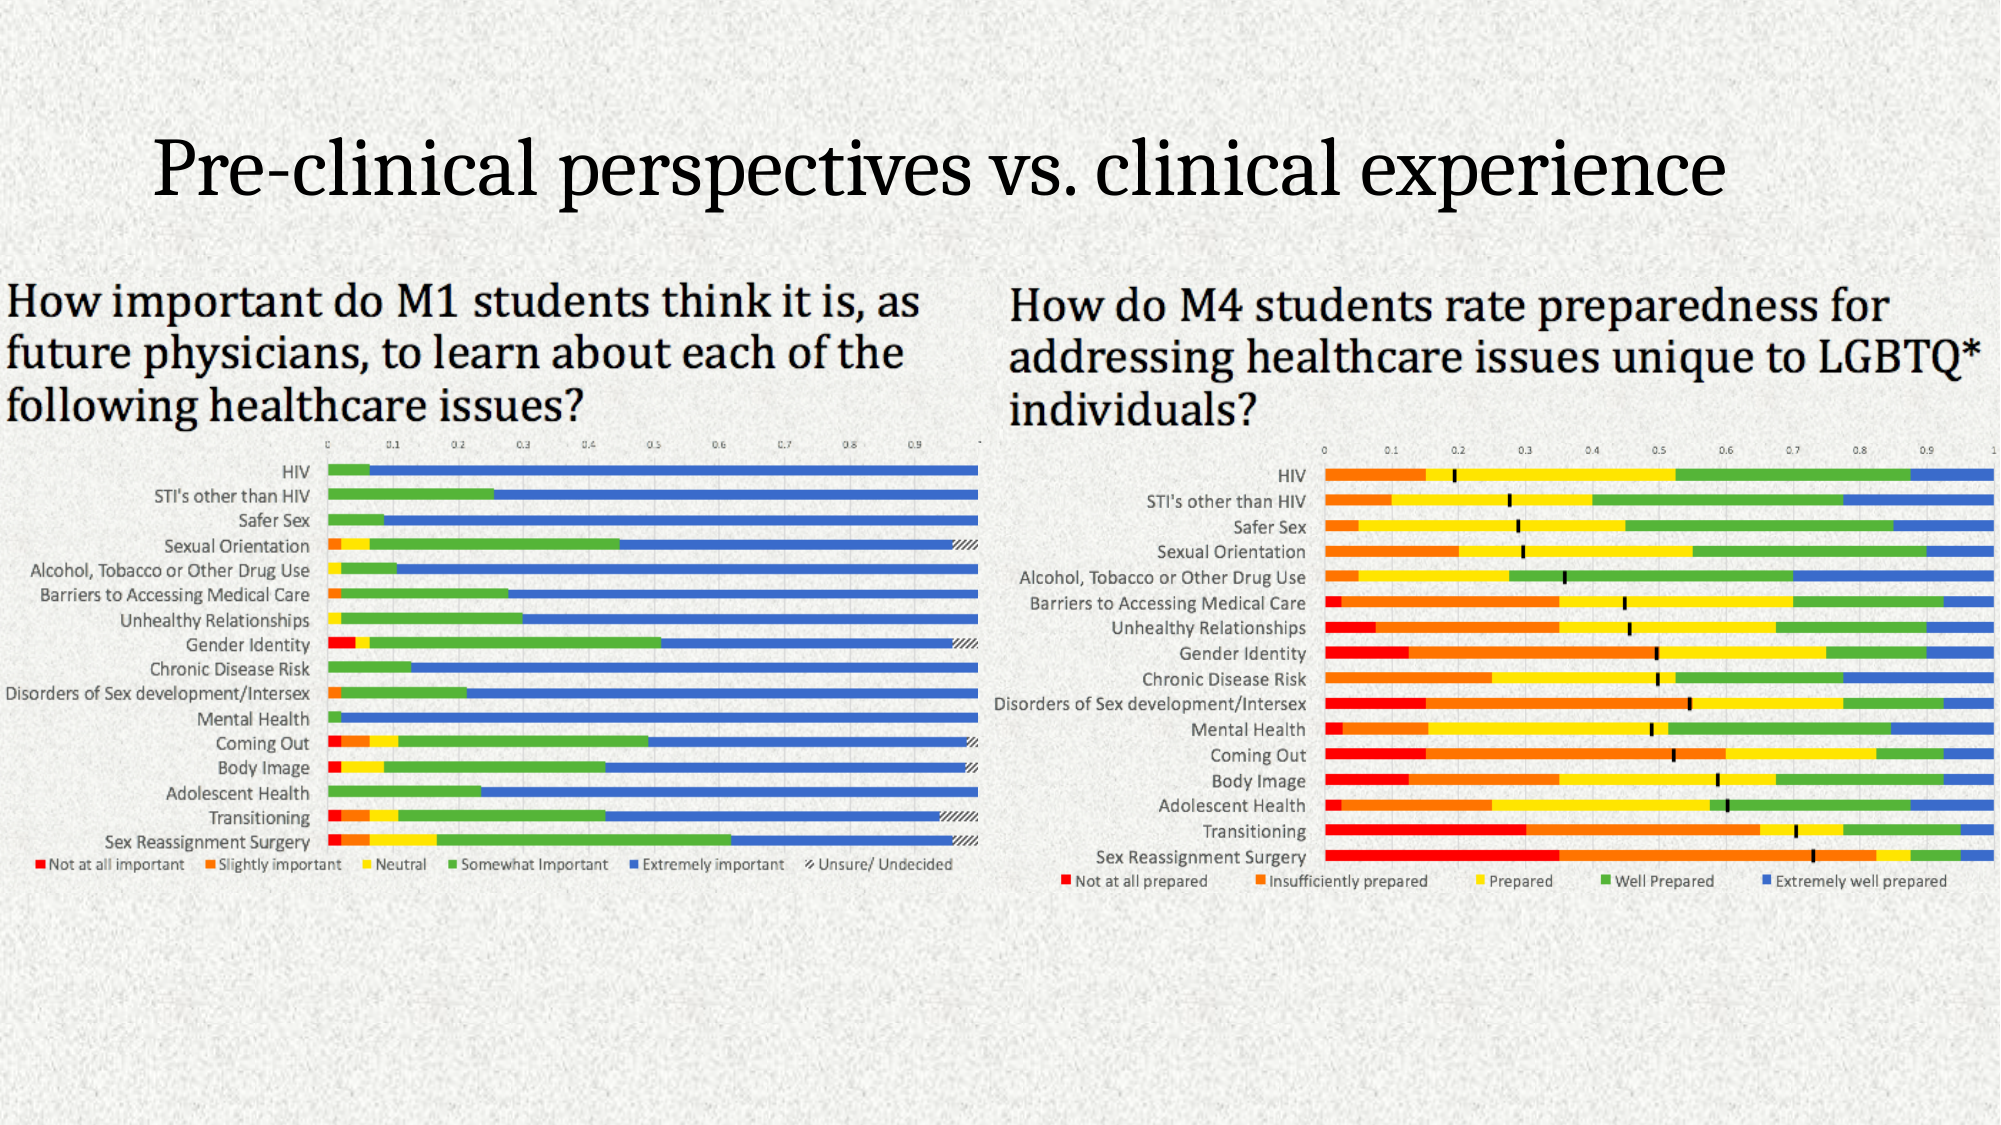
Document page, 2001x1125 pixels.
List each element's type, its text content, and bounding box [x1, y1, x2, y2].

picture [0, 277, 2000, 893]
title Pre-clinical perspectives vs. clinical experience [137, 59, 1863, 278]
